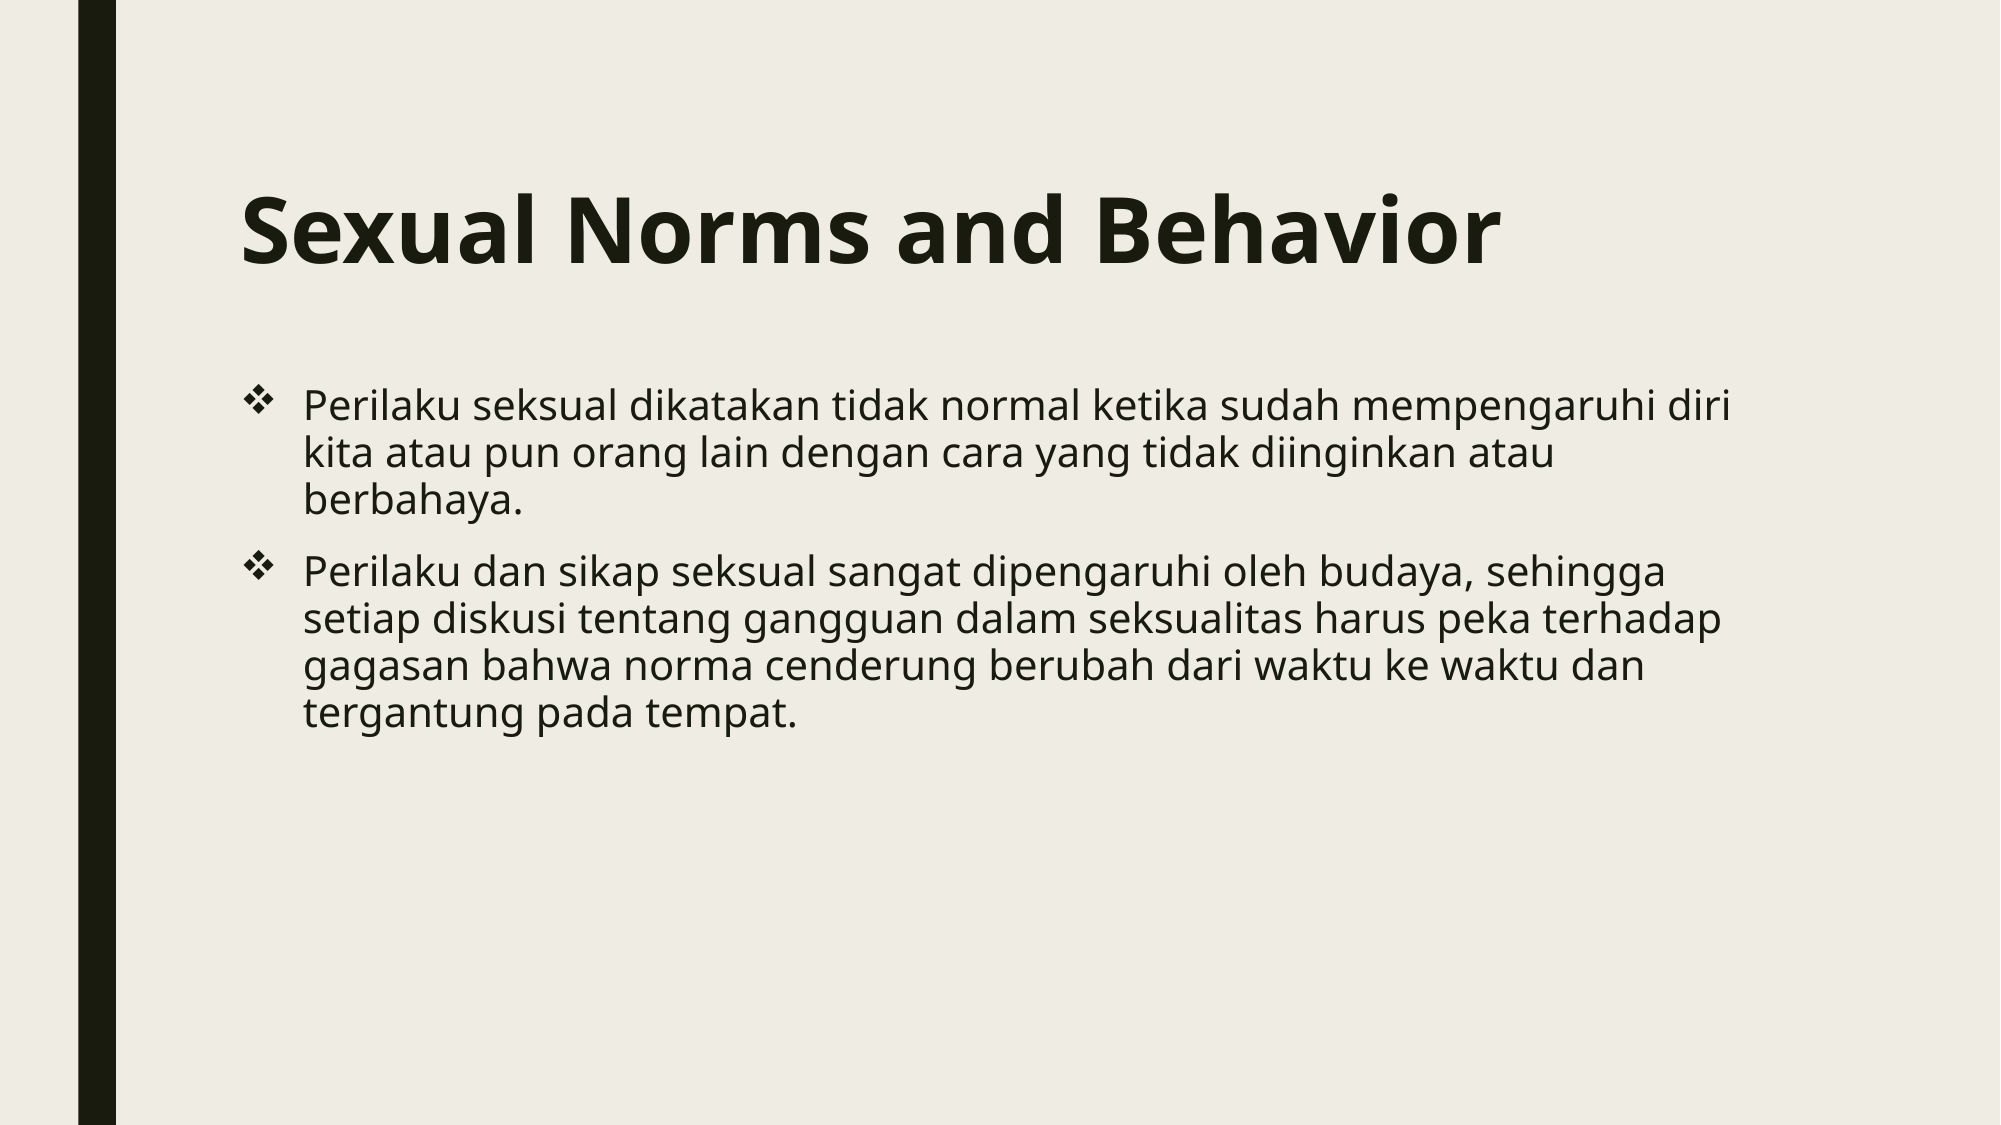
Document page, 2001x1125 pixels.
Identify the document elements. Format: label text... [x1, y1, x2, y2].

title Sexual Norms and Behavior [225, 112, 1800, 357]
list Perilaku seksual dikatakan tidak normal ketika sudah mempengaruhi diri kita atau pun orang lain dengan cara yang tidak diinginkan atau berbahaya. Perilaku dan sikap seksual sangat dipengaruhi oleh budaya, sehingga setiap diskusi tentang gangguan dalam seksualitas harus peka terhadap gagasan bahwa norma cenderung berubah dari waktu ke waktu dan tergantung pada tempat. [225, 375, 1800, 963]
